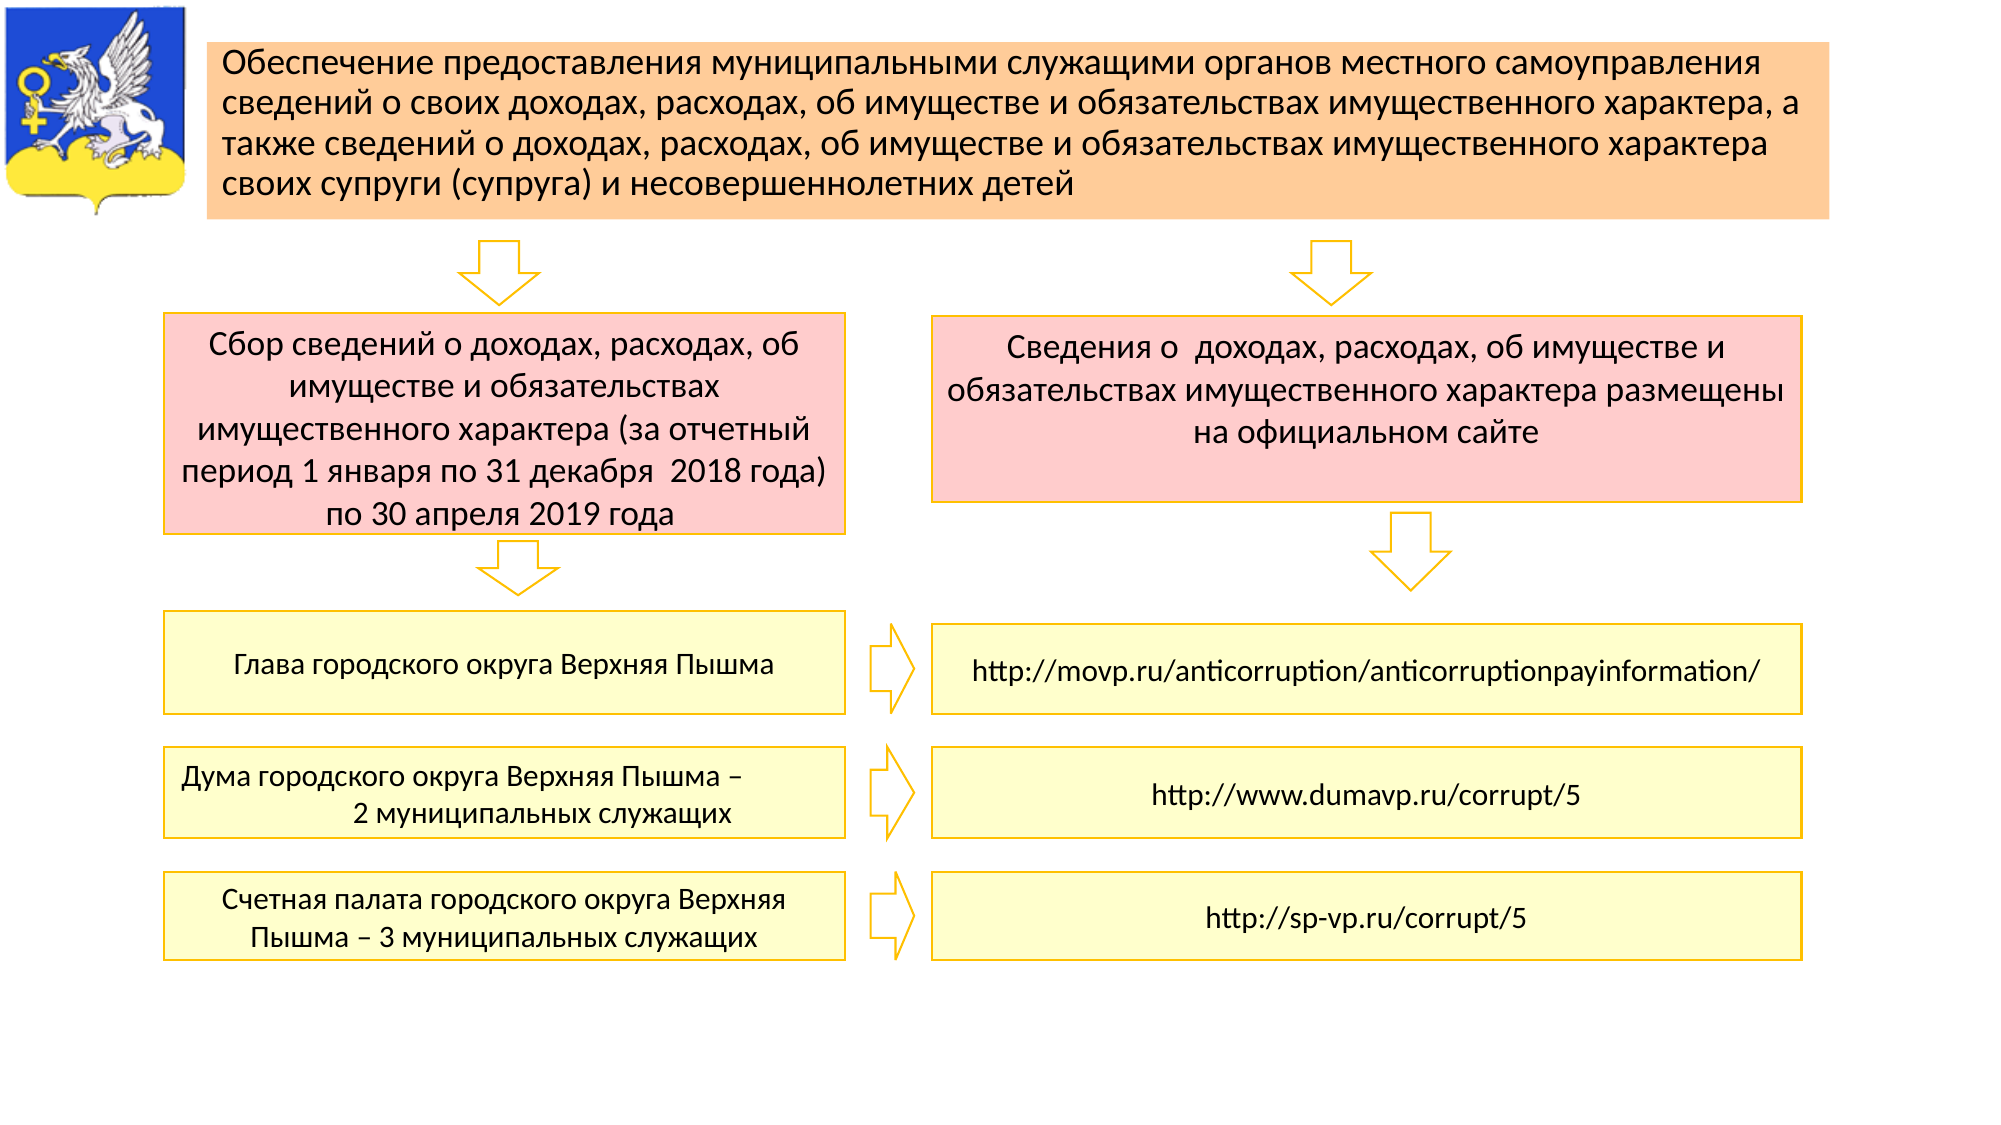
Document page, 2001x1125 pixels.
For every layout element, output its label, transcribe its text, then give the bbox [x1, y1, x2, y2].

text_box [869, 743, 916, 843]
text_box http://sp-vp.ru/corrupt/5 [931, 871, 1803, 961]
text_box Сведения о доходах, расходах, об имуществе и обязательствах имущественного характера размещены на официальном сайте [931, 315, 1803, 503]
text_box [474, 540, 562, 597]
text_box [1368, 511, 1454, 592]
text_box http://www.dumavp.ru/corrupt/5 [931, 746, 1803, 839]
text_box Сбор сведений о доходах, расходах, об имуществе и обязательствах имущественного характера (за отчетный период 1 января по 31 декабря 2018 года) по 30 апреля 2019 года [163, 312, 846, 535]
text_box [869, 623, 916, 715]
title Обеспечение предоставления муниципальными служащими органов местного самоуправления сведений о своих доходах, расходах, об имуществе и обязательствах имущественного характера, а также сведений о доходах, расходах, об имуществе и обязательствах имущественного характера своих супруги (супруга) и несовершеннолетних детей [206, 42, 1830, 220]
text_box [1288, 240, 1374, 307]
text_box Глава городского округа Верхняя Пышма [163, 610, 846, 715]
text_box Счетная палата городского округа Верхняя Пышма – 3 муниципальных служащих [163, 871, 846, 961]
picture [0, 0, 193, 220]
text_box [456, 240, 542, 307]
text_box Дума городского округа Верхняя Пышма – 2 муниципальных служащих [163, 746, 846, 839]
text_box http://movp.ru/anticorruption/anticorruptionpayinformation/ [931, 623, 1803, 715]
text_box [869, 871, 916, 961]
